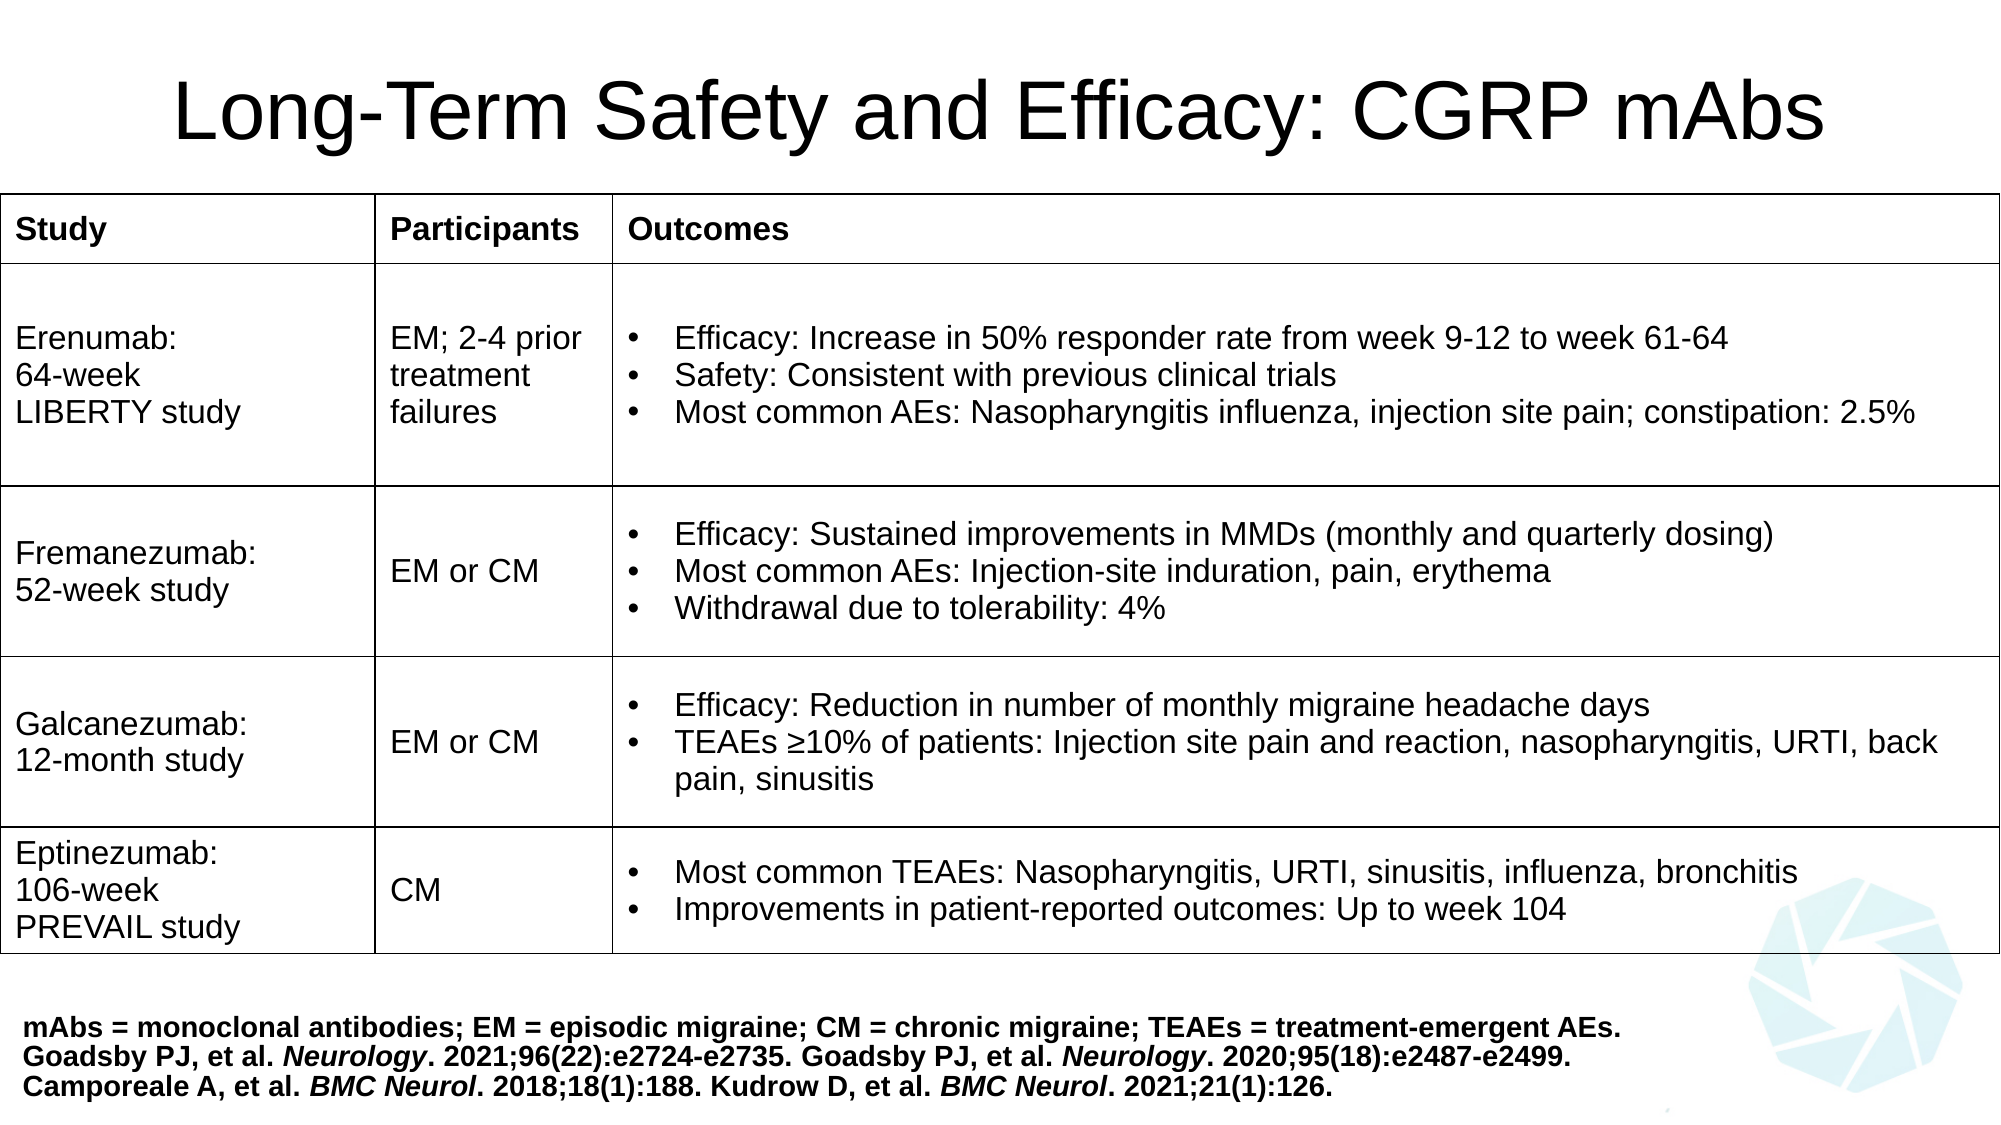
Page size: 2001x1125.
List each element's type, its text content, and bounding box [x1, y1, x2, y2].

table_cell Galcanezumab: 12-month study [1, 657, 374, 826]
table_cell EM or CM [376, 657, 612, 826]
table_cell Eptinezumab: 106-week PREVAIL study [1, 828, 374, 953]
picture [0, 0, 2001, 1125]
table_cell EM or CM [376, 487, 612, 656]
table_cell Fremanezumab: 52-week study [1, 487, 374, 656]
table_cell CM [376, 828, 612, 953]
list mAbs = monoclonal antibodies; EM = episodic migraine; CM = chronic migraine; TEAEs = treatment-emergent AEs. Goadsby PJ, et al. Neurology. 2021;96(22):e2724-e2735. Goadsby PJ, et al. Neurology. 2020;95(18):e2487-e2499. Camporeale A, et al. BMC Neurol. 2018;18(1):188. Kudrow D, et al. BMC Neurol. 2021;21(1):126. [0, 994, 1713, 1125]
title Long-Term Safety and Efficacy: CGRP mAbs [0, 24, 2000, 193]
table_cell Efficacy: Reduction in number of monthly migraine headache days TEAEs ≥10% of patients: Injection site pain and reaction, nasopharyngitis, URTI, back pain, sinusitis [613, 657, 1999, 826]
table_cell Most common TEAEs: Nasopharyngitis, URTI, sinusitis, influenza, bronchitis Improvements in patient-reported outcomes: Up to week 104 [613, 828, 1999, 953]
table_header Outcomes [613, 195, 1999, 263]
table_cell Efficacy: Sustained improvements in MMDs (monthly and quarterly dosing) Most common AEs: Injection-site induration, pain, erythema Withdrawal due to tolerability: 4% [613, 487, 1999, 656]
table_cell Erenumab: 64-week LIBERTY study [1, 264, 374, 485]
table_cell EM; 2-4 prior treatment failures [376, 264, 612, 485]
table_cell Efficacy: Increase in 50% responder rate from week 9-12 to week 61-64 Safety: Consistent with previous clinical trials Most common AEs: Nasopharyngitis influenza, injection site pain; constipation: 2.5% [613, 264, 1999, 485]
table_header Participants [376, 195, 612, 263]
table_header Study [1, 195, 374, 263]
